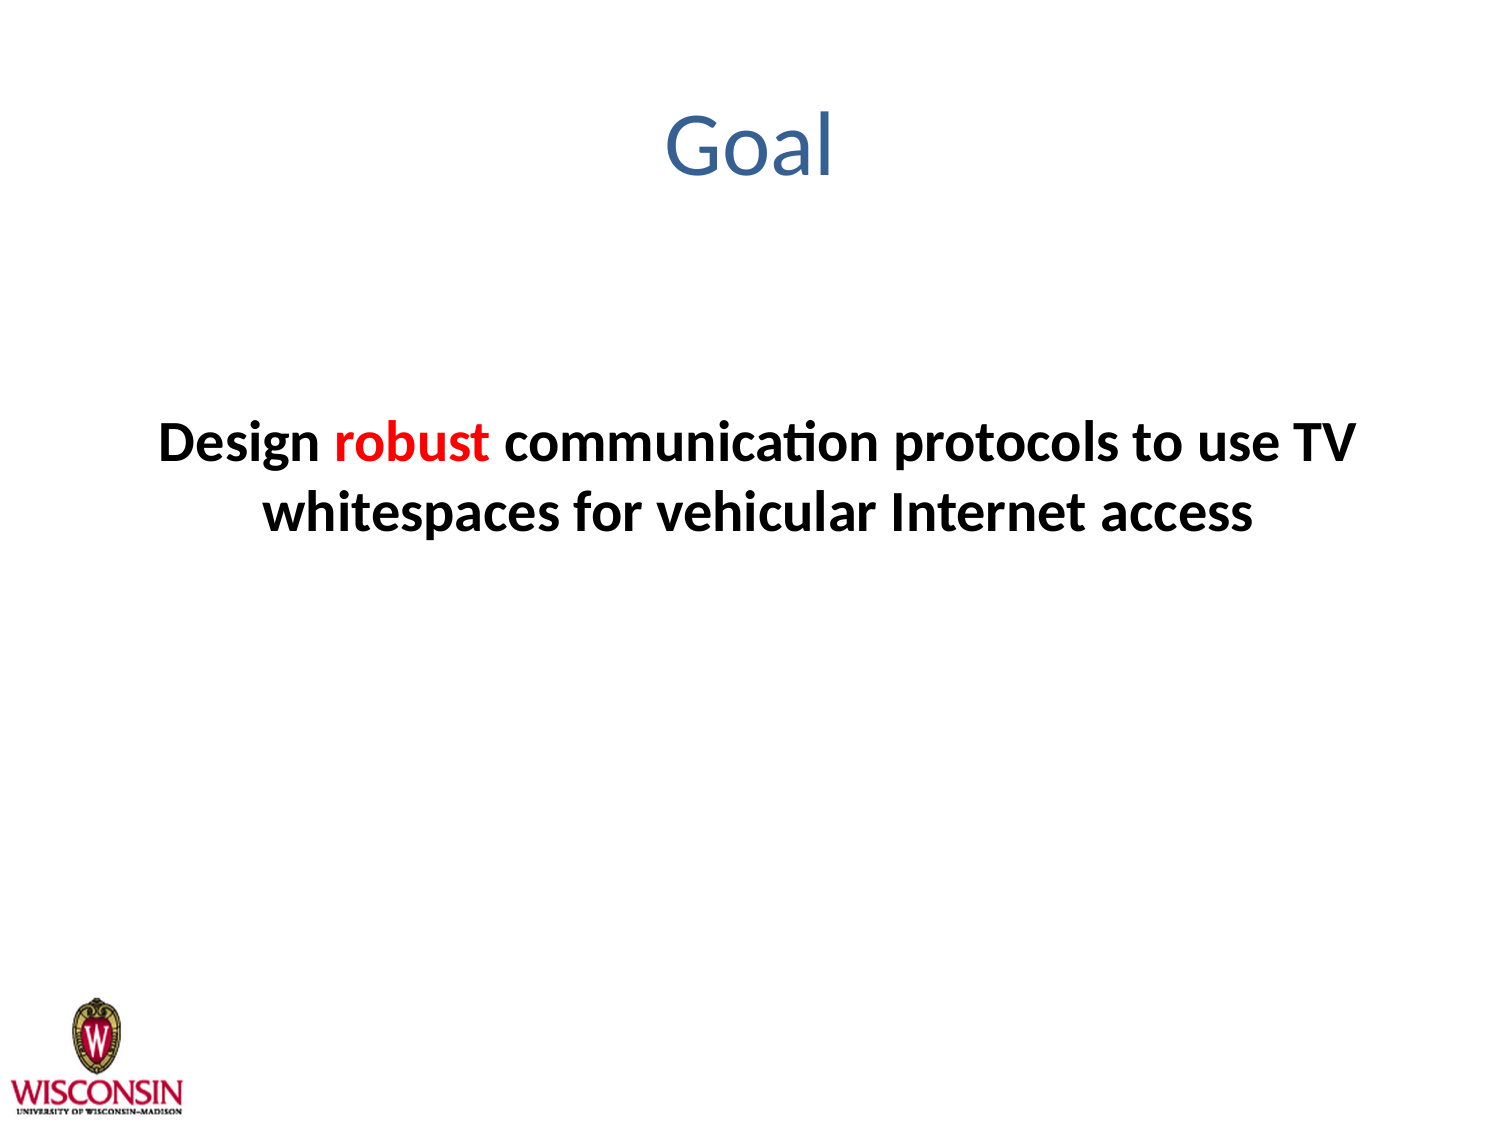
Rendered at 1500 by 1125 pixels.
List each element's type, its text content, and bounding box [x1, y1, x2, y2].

title Goal [75, 45, 1425, 233]
text_box Design robust communication protocols to use TV whitespaces for vehicular Internet access [144, 395, 1373, 551]
picture [0, 979, 194, 1125]
